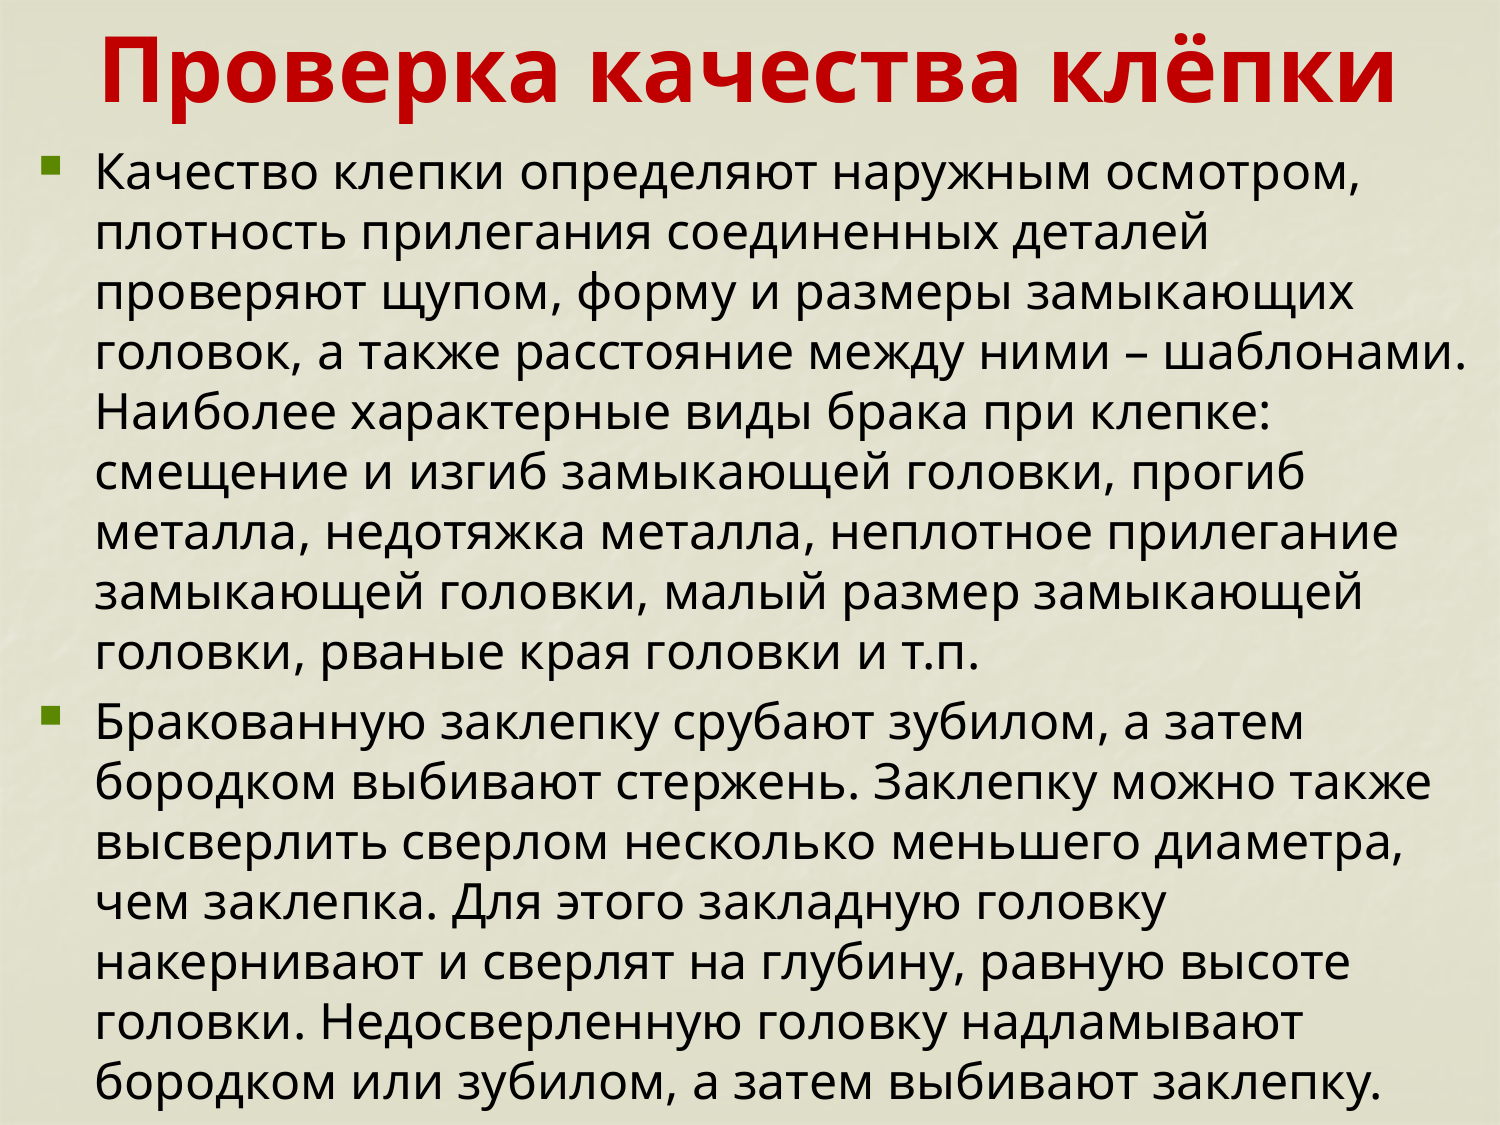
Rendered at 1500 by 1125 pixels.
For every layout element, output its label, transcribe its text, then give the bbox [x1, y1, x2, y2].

title Проверка качества клёпки [74, 1, 1425, 130]
list Качество клепки определяют наружным осмотром, плотность прилегания соединенных деталей проверяют щупом, форму и размеры замыкающих головок, а также расстояние между ними – шаблонами. Наиболее характерные виды брака при клепке: смещение и изгиб замыкающей головки, прогиб металла, недотяжка металла, неплотное прилегание замыкающей головки, малый размер замыкающей головки, рваные края головки и т.п. Бракованную заклепку срубают зубилом, а затем бородком выбивают стержень. Заклепку можно также высверлить сверлом несколько меньшего диаметра, чем заклепка. Для этого закладную головку накернивают и сверлят на глубину, равную высоте головки. Недосверленную головку надламывают бородком или зубилом, а затем выбивают заклепку. [23, 132, 1500, 1103]
